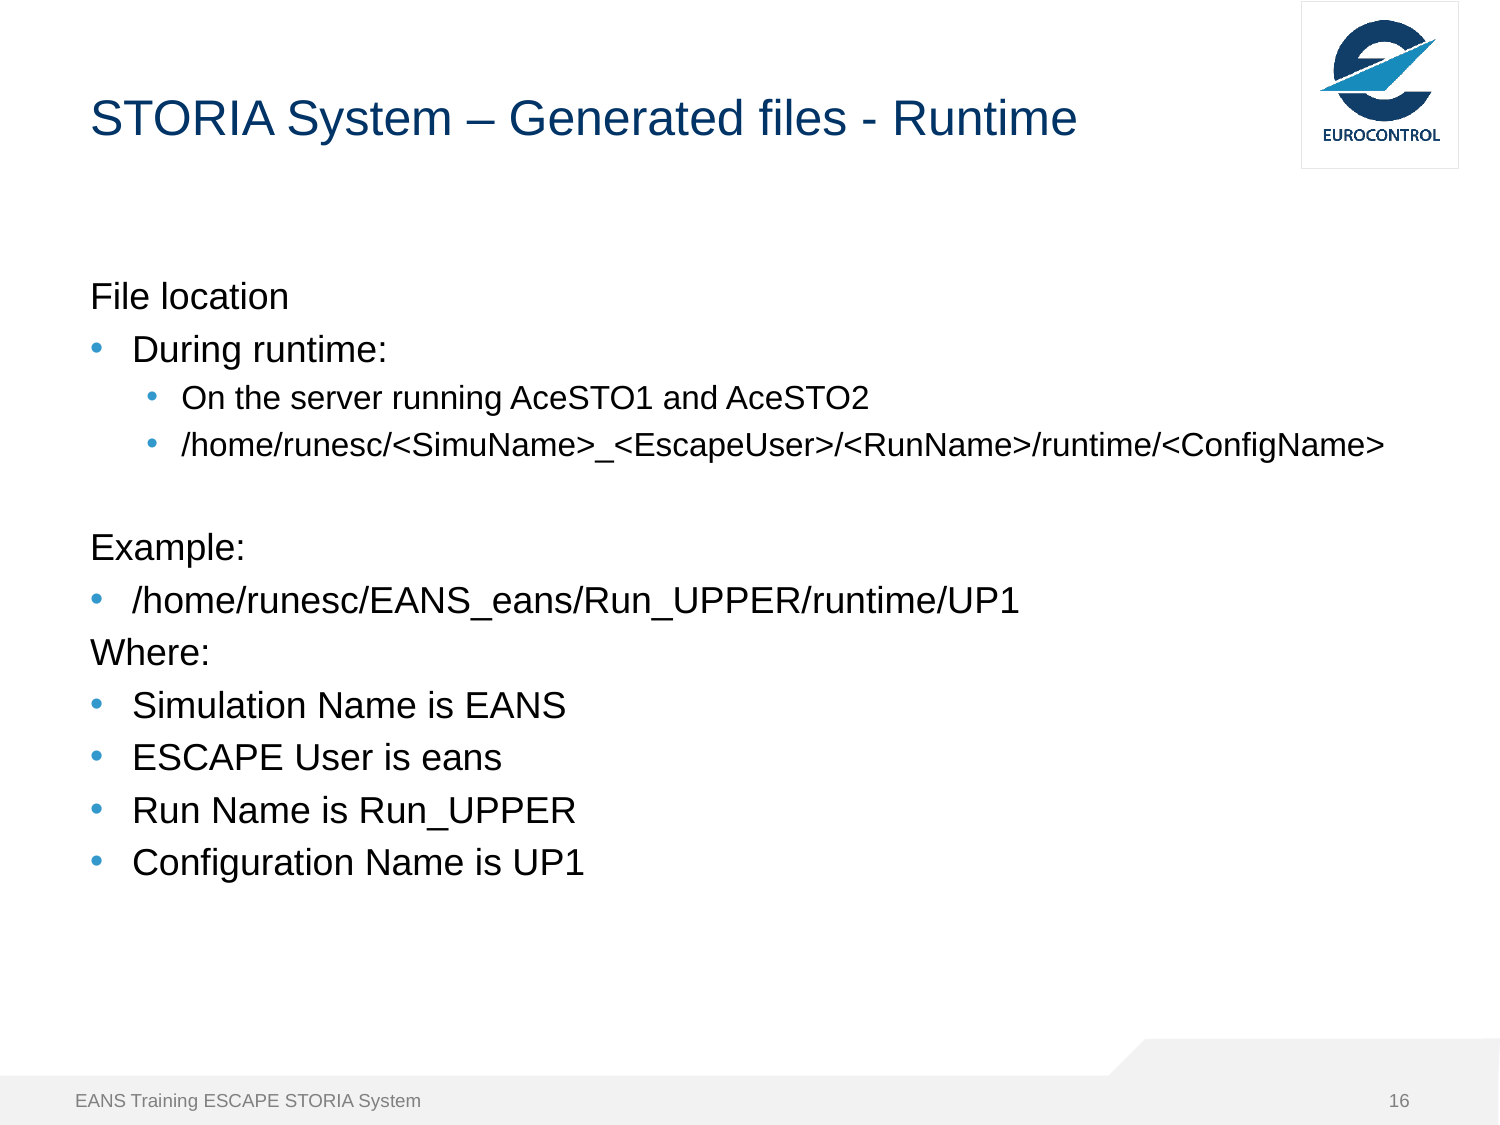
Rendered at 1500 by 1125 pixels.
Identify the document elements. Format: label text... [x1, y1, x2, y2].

picture [1320, 20, 1440, 141]
slide_number 16 [1346, 1078, 1425, 1123]
list File location During runtime: On the server running AceSTO1 and AceSTO2 /home/runesc/<SimuName>_<EscapeUser>/<RunName>/runtime/<ConfigName> Example: /home/runesc/EANS_eans/Run_UPPER/runtime/UP1 Where: Simulation Name is EANS ESCAPE User is eans Run Name is Run_UPPER Configuration Name is UP1 [75, 264, 1425, 1004]
footer EANS Training ESCAPE STORIA System [75, 1078, 760, 1123]
title STORIA System – Generated files - Runtime [75, 78, 1197, 206]
